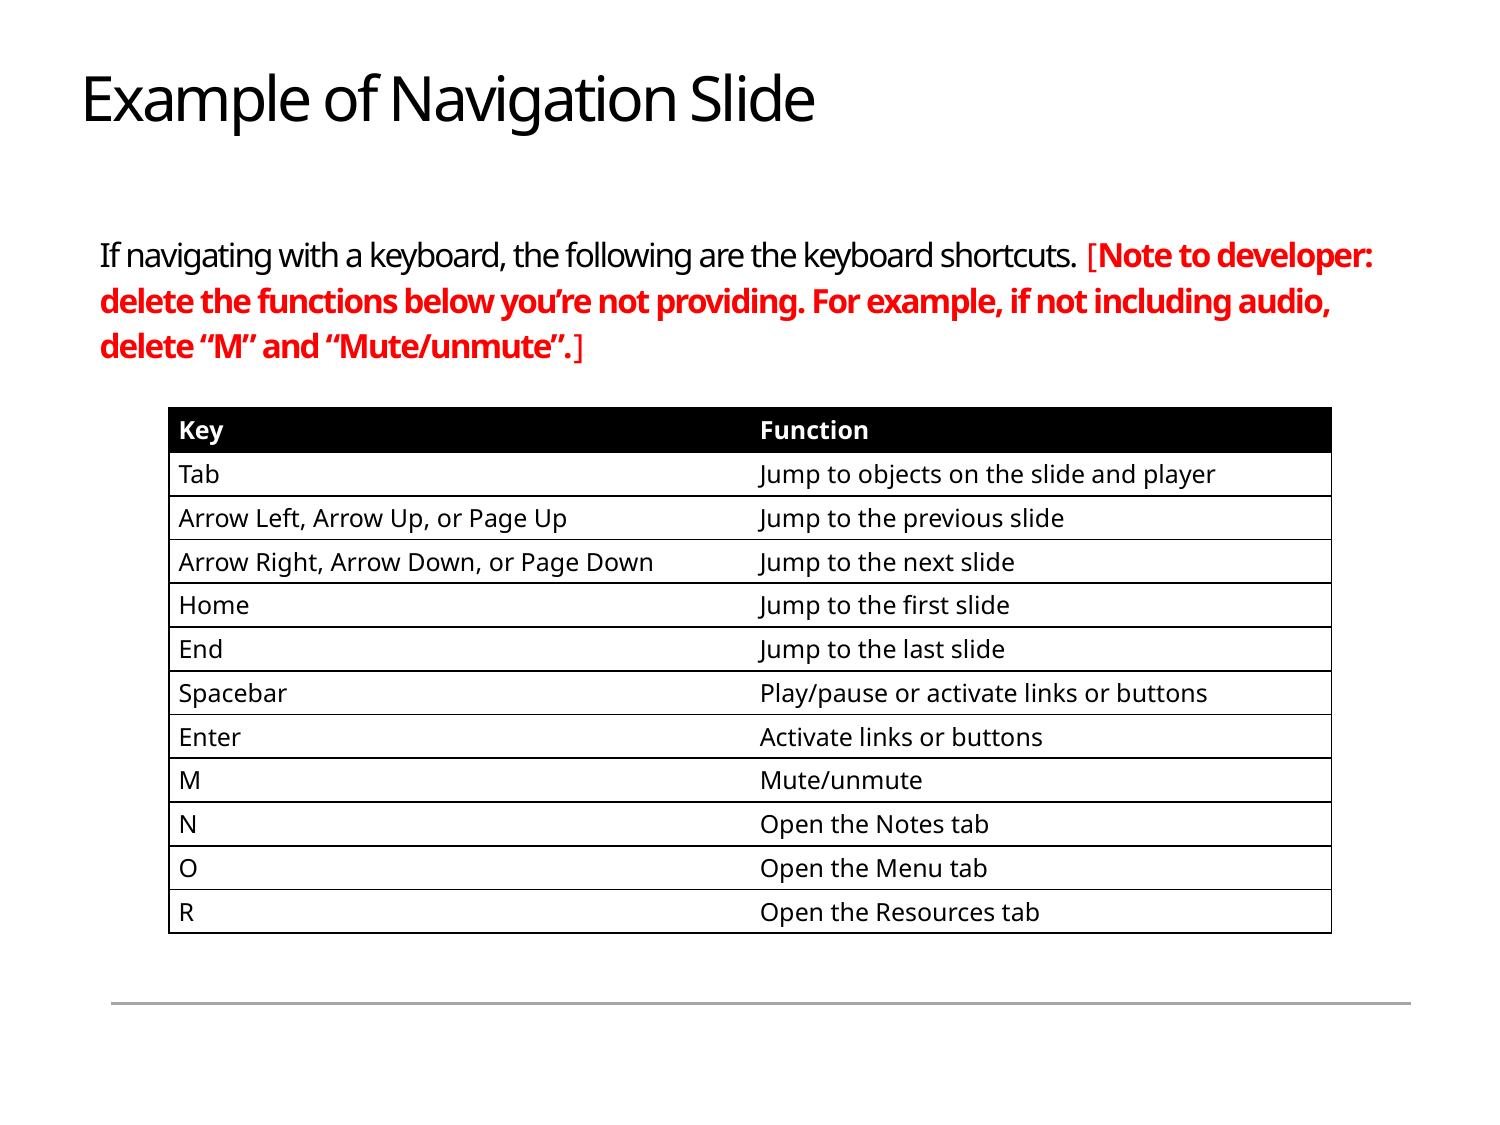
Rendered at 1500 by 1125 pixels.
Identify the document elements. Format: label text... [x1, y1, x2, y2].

table_cell Jump to the previous slide [750, 497, 1331, 539]
table_cell Arrow Right, Arrow Down, or Page Down [170, 540, 750, 582]
table_cell End [170, 628, 750, 670]
table_cell Open the Notes tab [750, 803, 1331, 845]
table_header Function [750, 409, 1331, 451]
table_cell Tab [170, 453, 750, 495]
table_cell Jump to the first slide [750, 584, 1331, 626]
table_cell R [170, 890, 750, 932]
table_cell Spacebar [170, 672, 750, 714]
table_cell Jump to the next slide [750, 540, 1331, 582]
table_cell Home [170, 584, 750, 626]
table_cell Play/pause or activate links or buttons [750, 672, 1331, 714]
table_header Key [170, 409, 750, 451]
table_cell Jump to the last slide [750, 628, 1331, 670]
table_cell Activate links or buttons [750, 715, 1331, 757]
title Example of Navigation Slide [65, 59, 1435, 171]
table_cell Mute/unmute [750, 759, 1331, 801]
table_cell N [170, 803, 750, 845]
table_cell Enter [170, 715, 750, 757]
table_cell O [170, 847, 750, 889]
table_cell Arrow Left, Arrow Up, or Page Up [170, 497, 750, 539]
table_cell Jump to objects on the slide and player [750, 453, 1331, 495]
list If navigating with a keyboard, the following are the keyboard shortcuts. [Note to developer: delete the functions below you’re not providing. For example, if not including audio, delete “M” and “Mute/unmute”.] [84, 221, 1435, 941]
table_cell Open the Resources tab [750, 890, 1331, 932]
table_cell M [170, 759, 750, 801]
table_cell Open the Menu tab [750, 847, 1331, 889]
